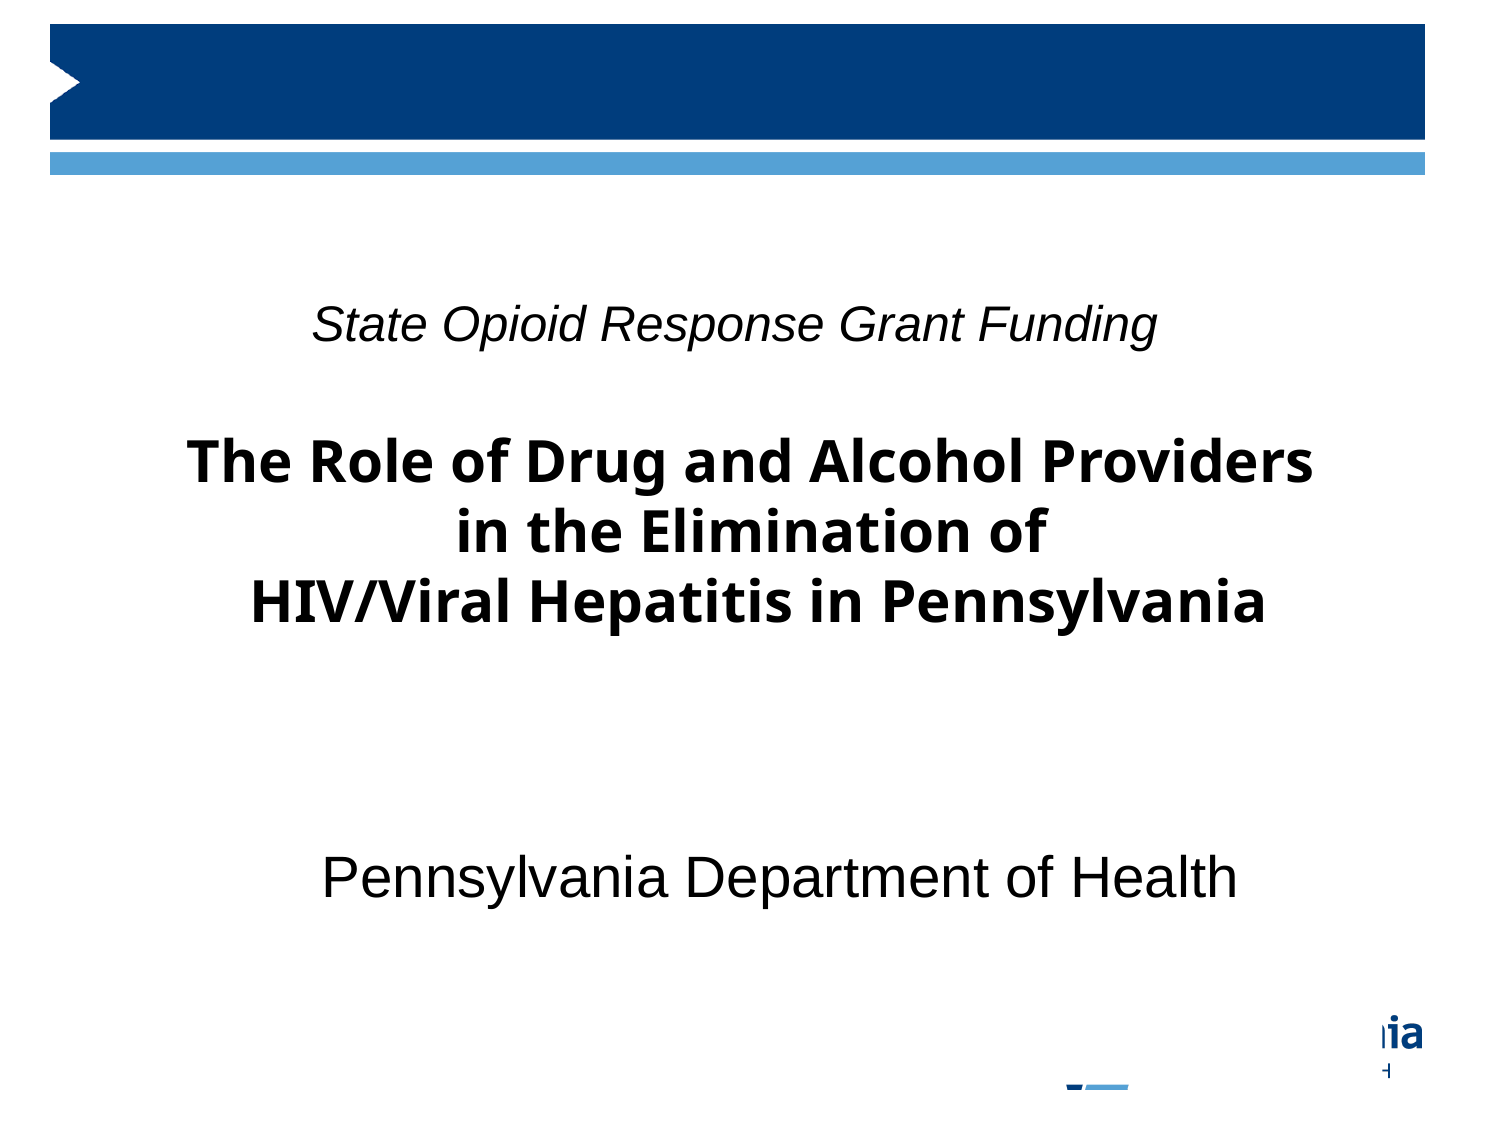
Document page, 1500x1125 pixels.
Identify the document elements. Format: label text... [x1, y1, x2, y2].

picture [1050, 999, 1422, 1090]
title The Role of Drug and Alcohol Providers in the Elimination of HIV/Viral Hepatitis in Pennsylvania [17, 408, 1500, 650]
text_box State Opioid Response Grant Funding [59, 284, 1425, 359]
picture [50, 24, 1425, 175]
subtitle Pennsylvania Department of Health [174, 831, 1383, 1085]
